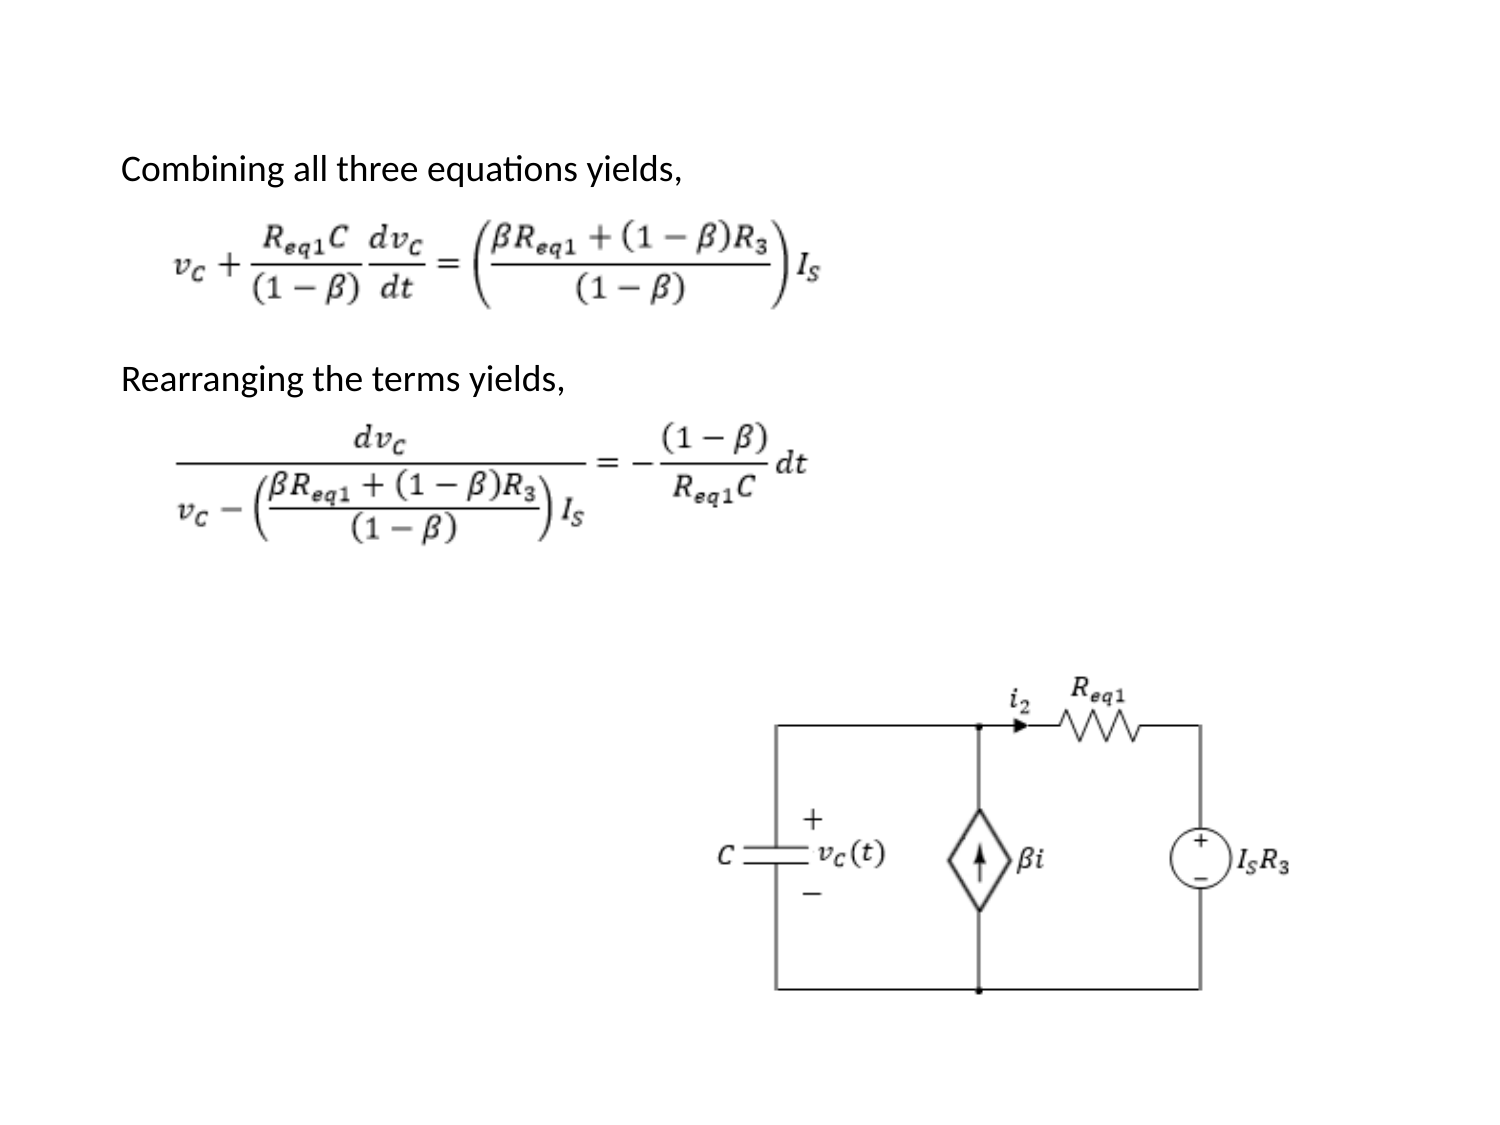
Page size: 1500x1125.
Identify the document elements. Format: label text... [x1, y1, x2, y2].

picture [164, 412, 815, 557]
text_box Combining all three equations yields, [106, 136, 1118, 197]
picture [164, 204, 828, 324]
picture [704, 660, 1304, 1012]
text_box Rearranging the terms yields, [106, 346, 1118, 407]
